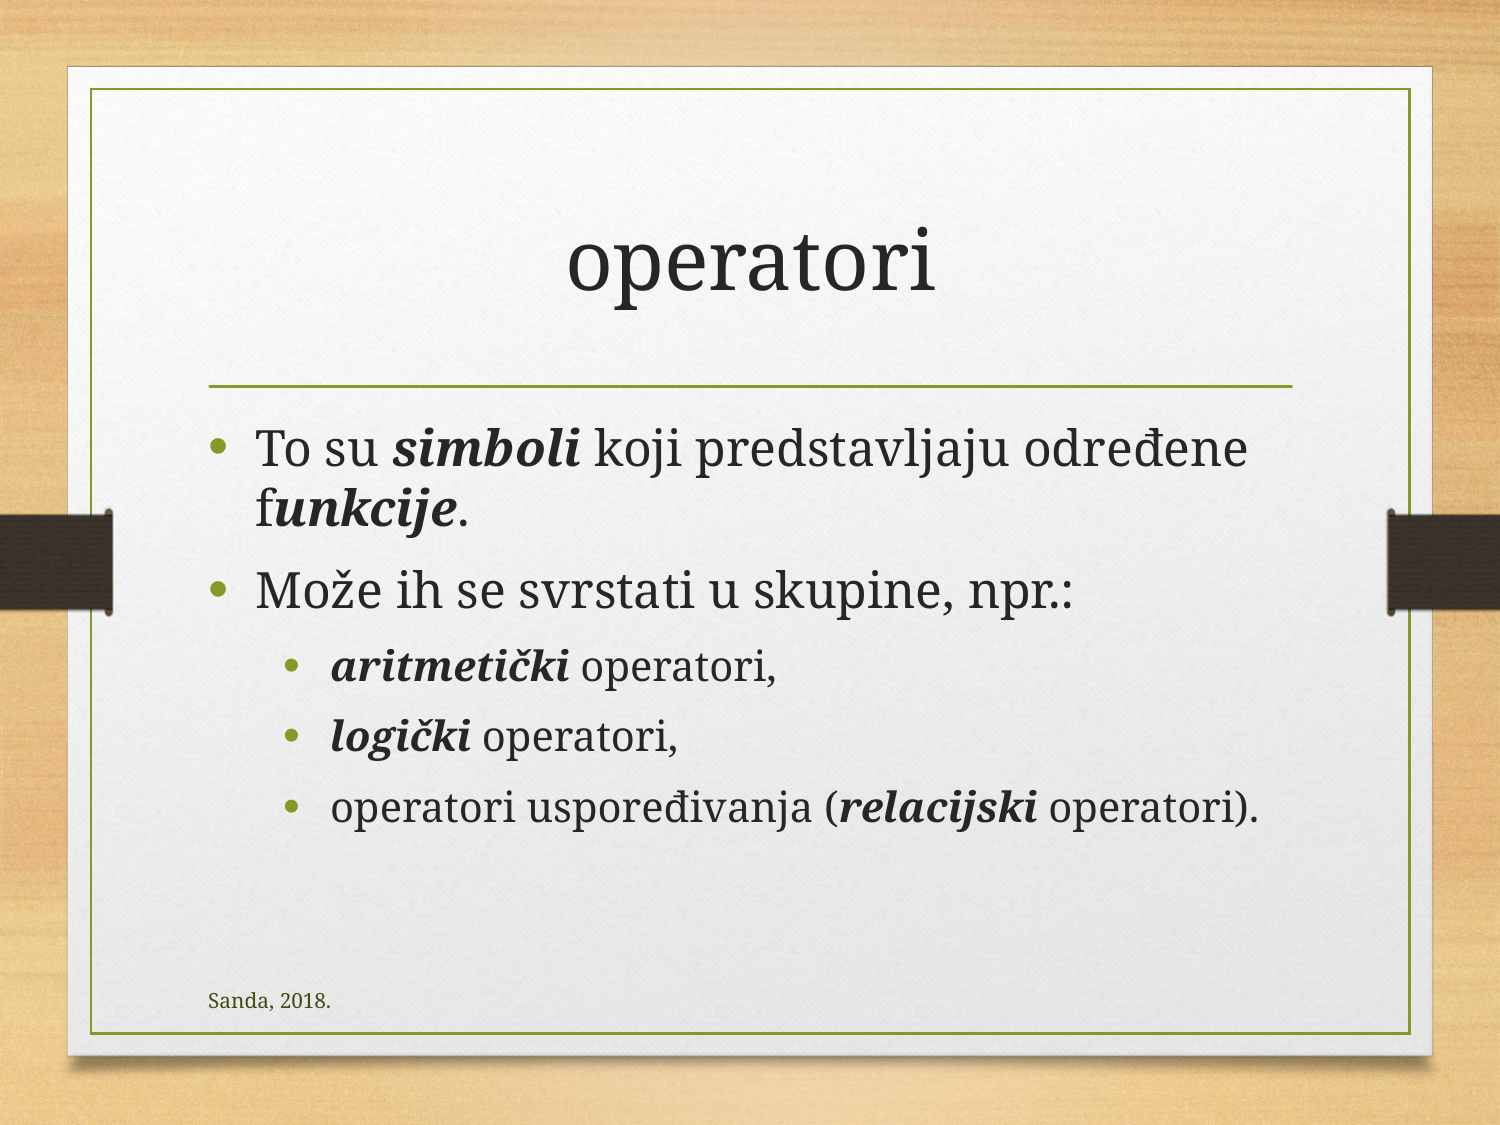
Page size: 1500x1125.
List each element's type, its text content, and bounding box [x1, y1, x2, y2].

list To su simboli koji predstavljaju određene funkcije. Može ih se svrstati u skupine, npr.: aritmetički operatori, logički operatori, operatori uspoređivanja (relacijski operatori). [193, 408, 1309, 974]
title operatori [193, 150, 1309, 365]
picture [0, 0, 1500, 1125]
footer Sanda, 2018. [193, 977, 1031, 1024]
